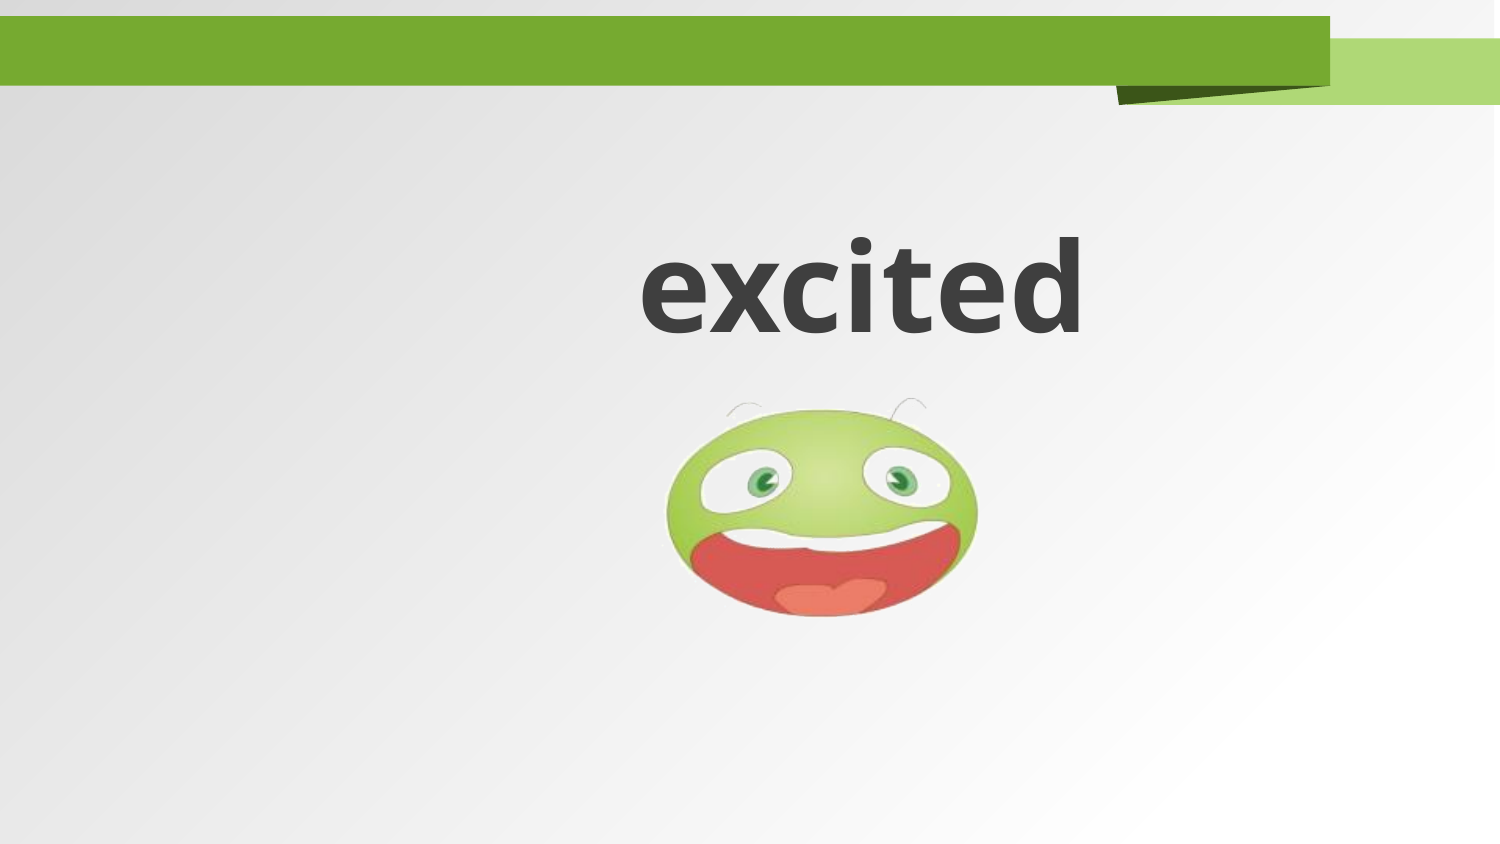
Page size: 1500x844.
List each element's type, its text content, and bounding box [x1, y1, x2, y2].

picture [587, 384, 1051, 645]
text_box excited [622, 200, 1104, 366]
